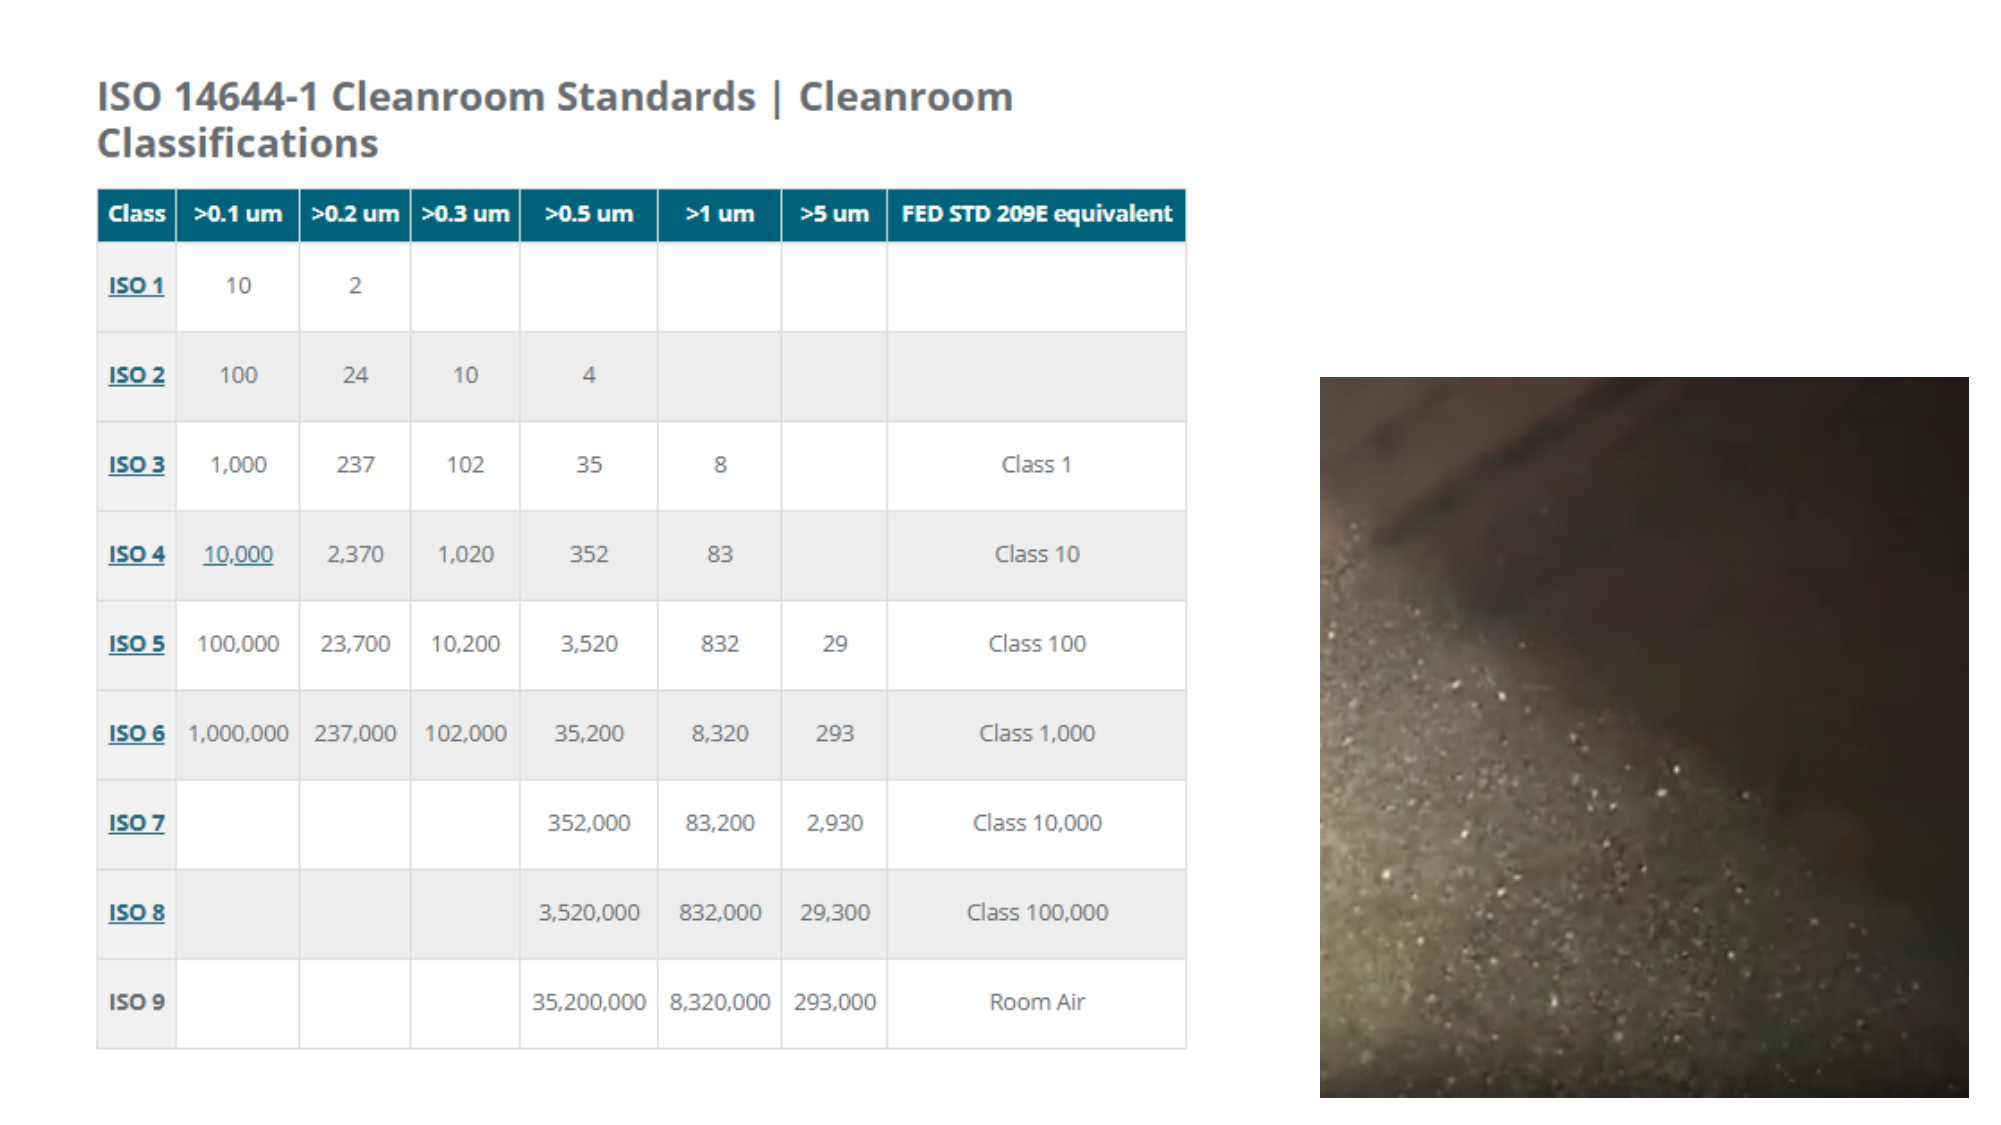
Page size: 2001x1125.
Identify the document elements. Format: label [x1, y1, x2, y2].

picture [77, 68, 1209, 1057]
picture [1319, 377, 1969, 1098]
